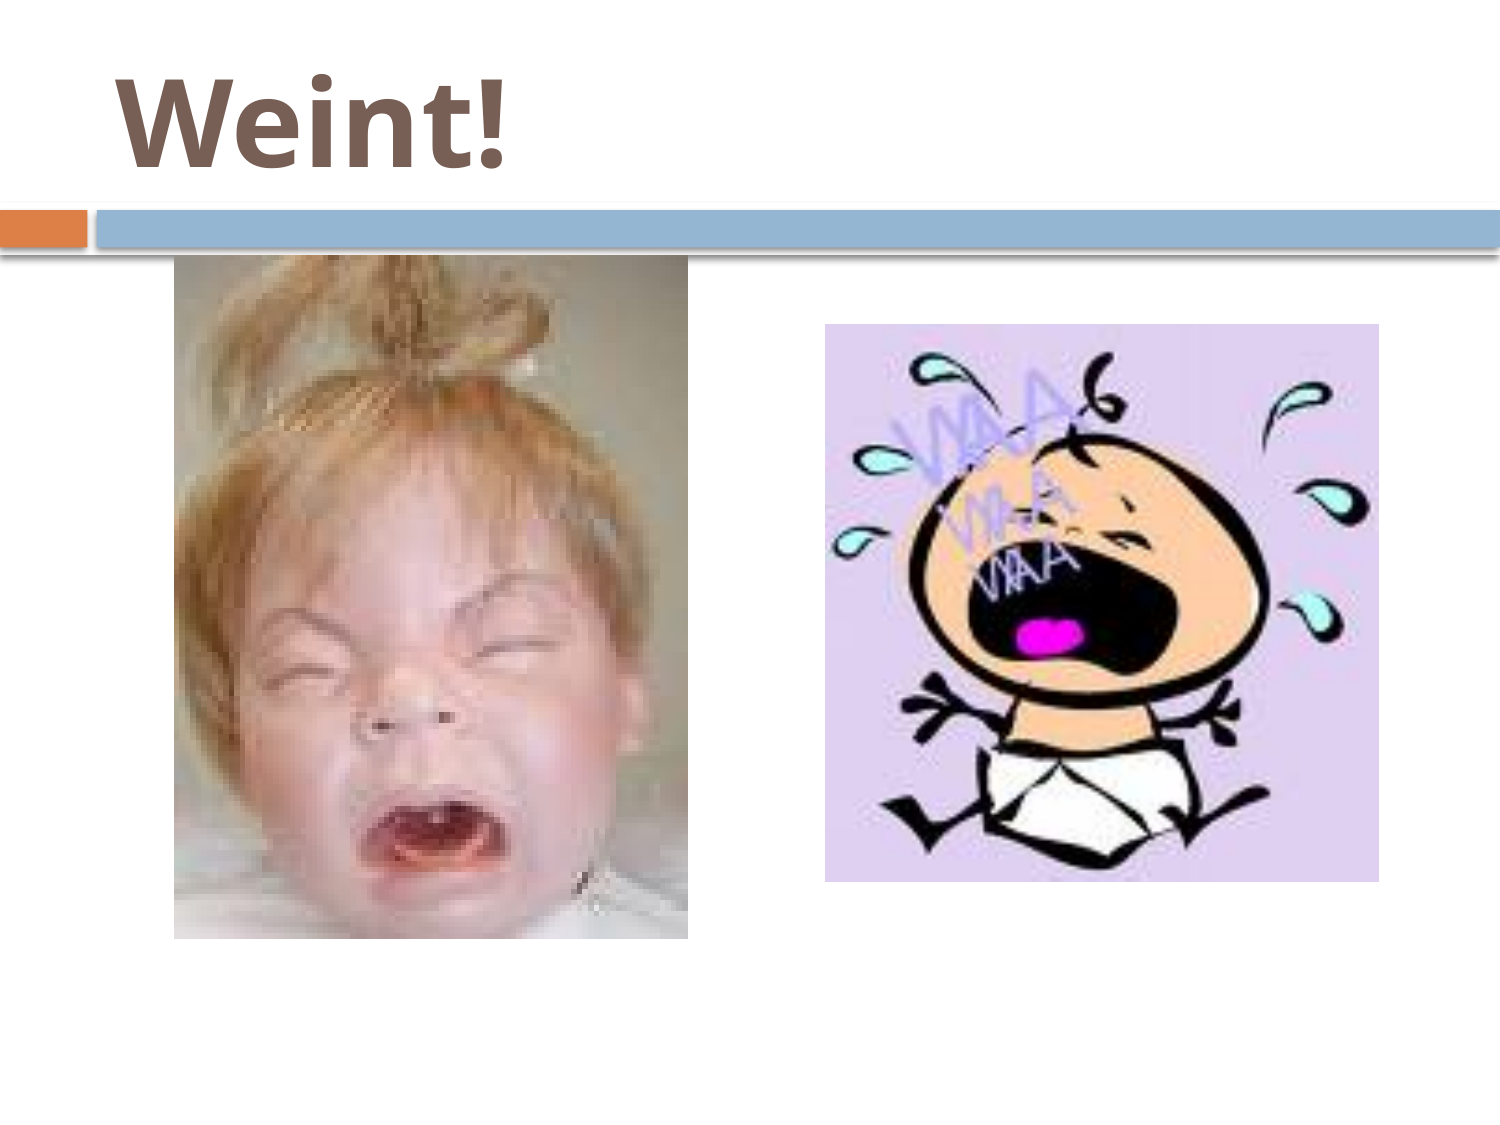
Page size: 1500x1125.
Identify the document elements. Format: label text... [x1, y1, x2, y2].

title Weint! [100, 37, 1438, 200]
picture [174, 254, 688, 939]
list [824, 324, 1379, 883]
